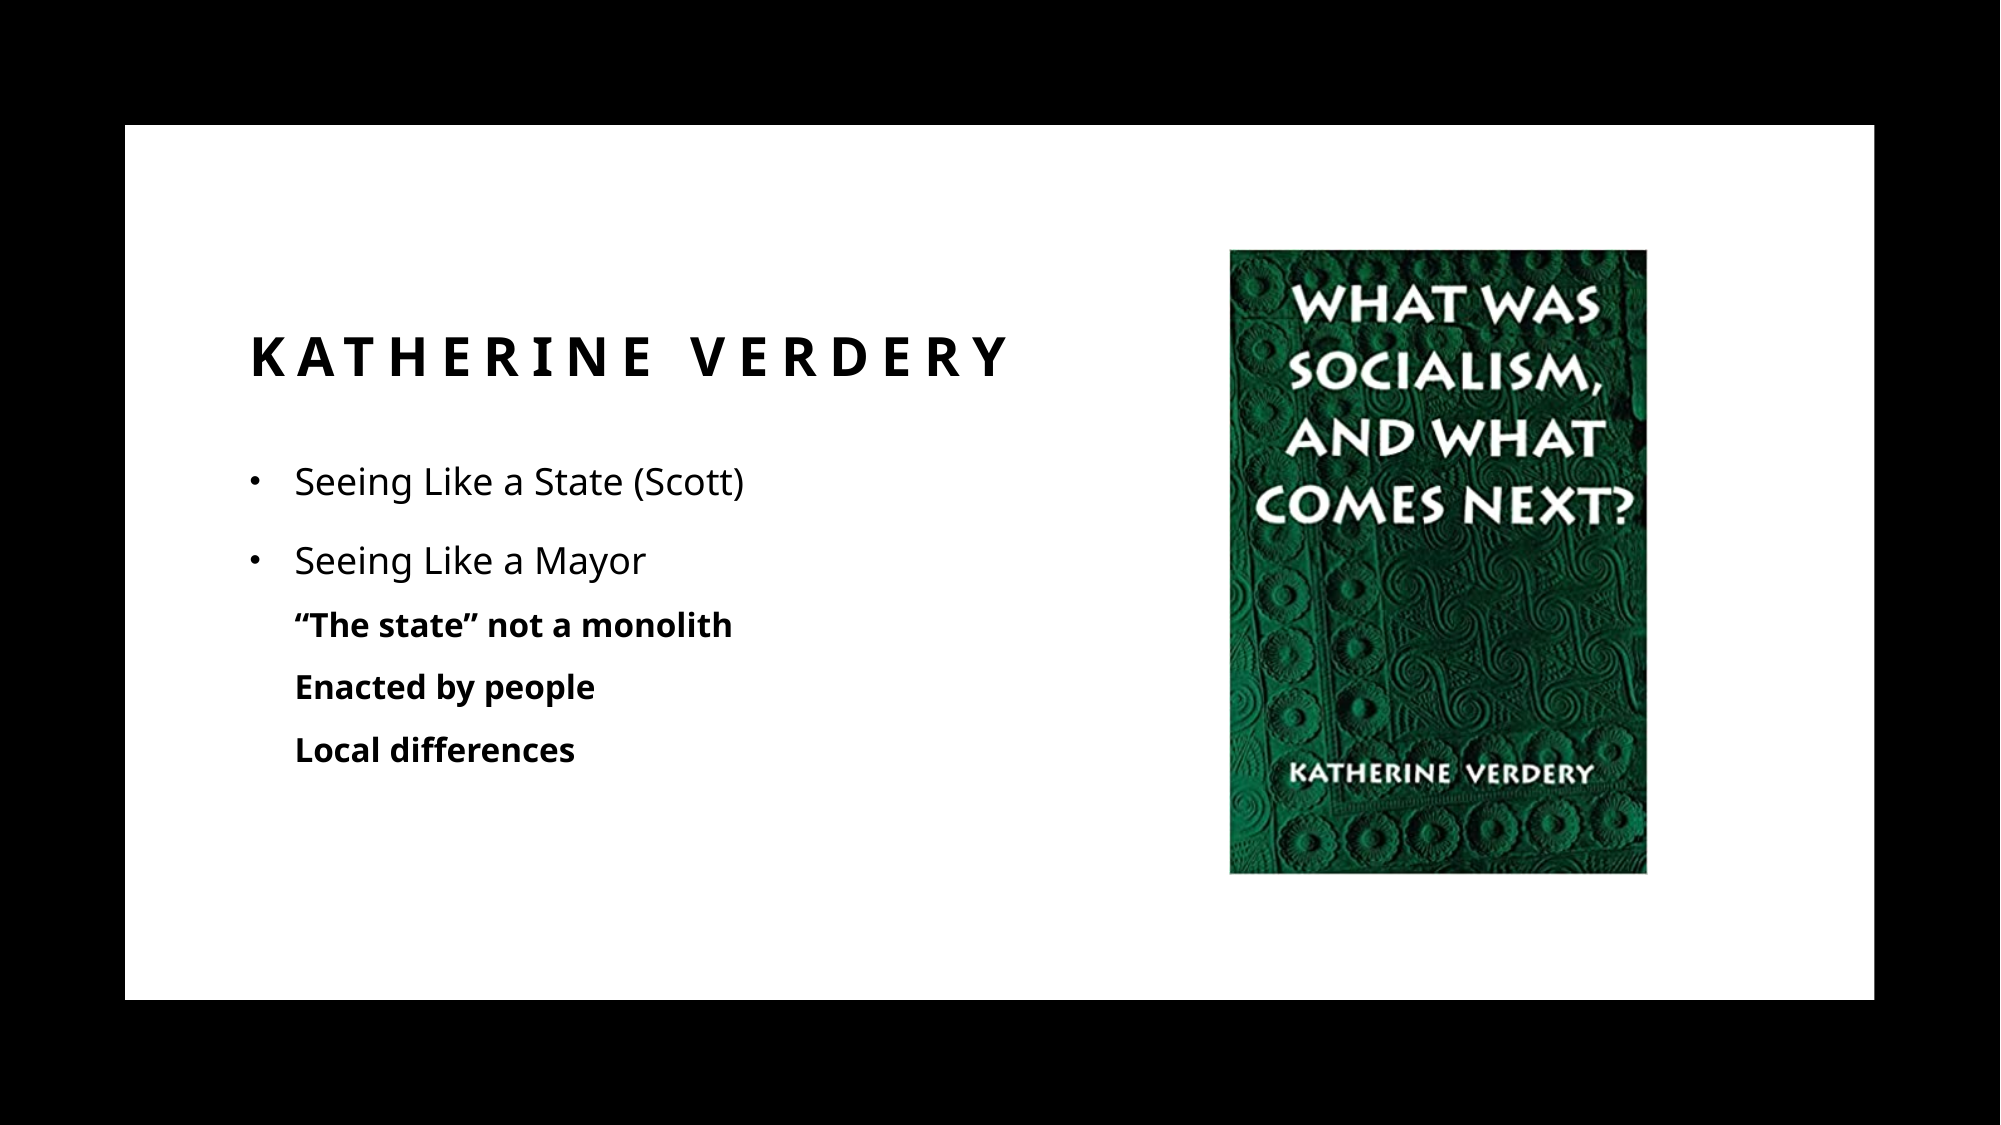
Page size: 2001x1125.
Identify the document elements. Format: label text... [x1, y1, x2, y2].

title Katherine Verdery [234, 225, 1027, 396]
picture [1229, 249, 1648, 875]
list Seeing Like a State (Scott) Seeing Like a Mayor “The state” not a monolith Enacted by people Local differences [234, 436, 1000, 892]
text_box [0, 0, 2000, 1125]
text_box [124, 124, 1875, 1001]
